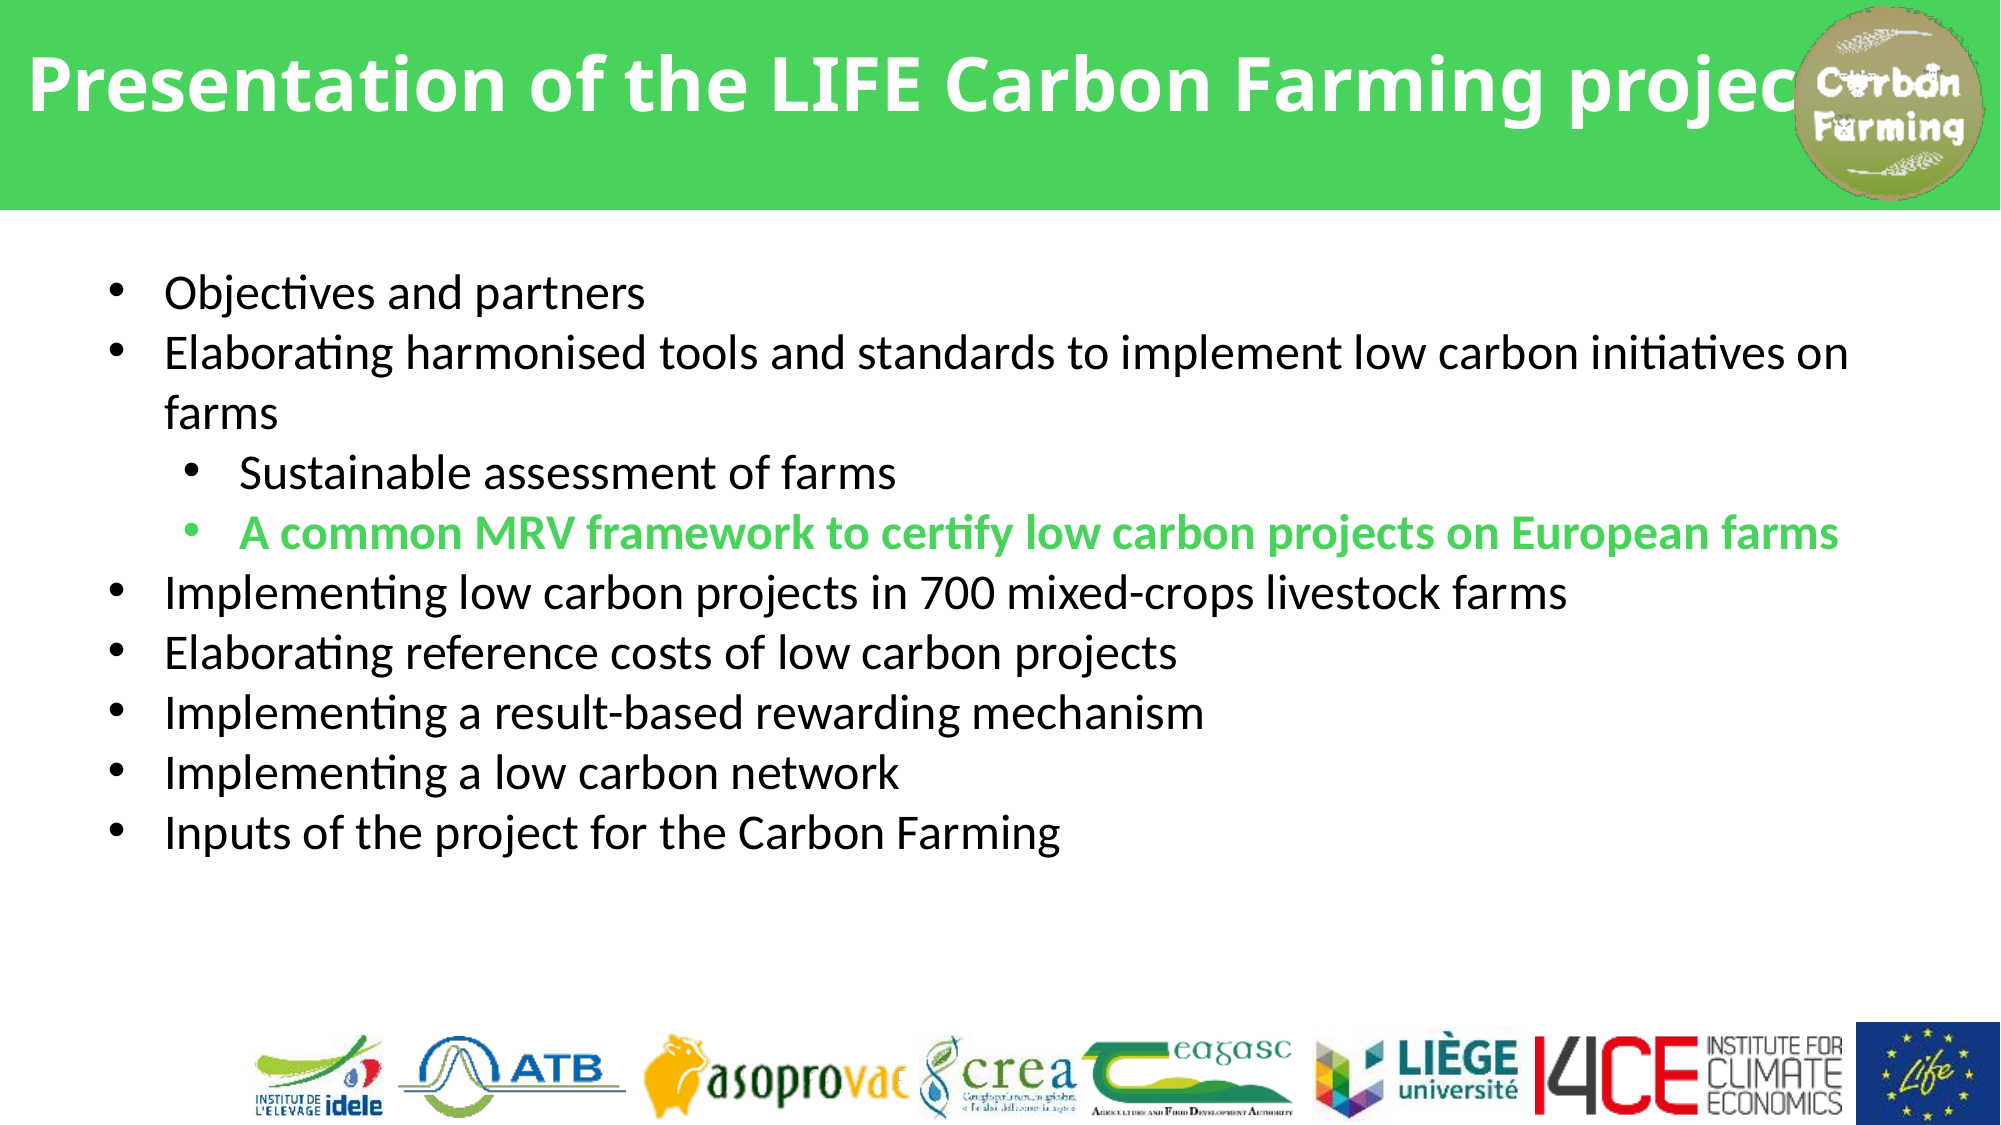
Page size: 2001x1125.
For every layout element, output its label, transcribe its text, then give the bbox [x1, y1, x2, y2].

picture [254, 1034, 384, 1118]
text_box [28, 211, 1264, 378]
text_box [0, 0, 2000, 210]
picture [919, 1035, 1077, 1120]
picture [1080, 1035, 1294, 1124]
picture [1535, 1032, 1842, 1118]
picture [642, 1032, 913, 1125]
text_box Objectives and partners Elaborating harmonised tools and standards to implement low carbon initiatives on farms Sustainable assessment of farms A common MRV framework to certify low carbon projects on European farms Implementing low carbon projects in 700 mixed-crops livestock farms Elaborating reference costs of low carbon projects Implementing a result-based rewarding mechanism Implementing a low carbon network Inputs of the project for the Carbon Farming [93, 251, 1907, 867]
picture [1794, 6, 1986, 201]
picture [398, 1036, 626, 1118]
picture [1312, 1027, 1521, 1124]
title Presentation of the LIFE Carbon Farming project [11, 7, 1794, 167]
picture [1856, 1022, 2000, 1125]
